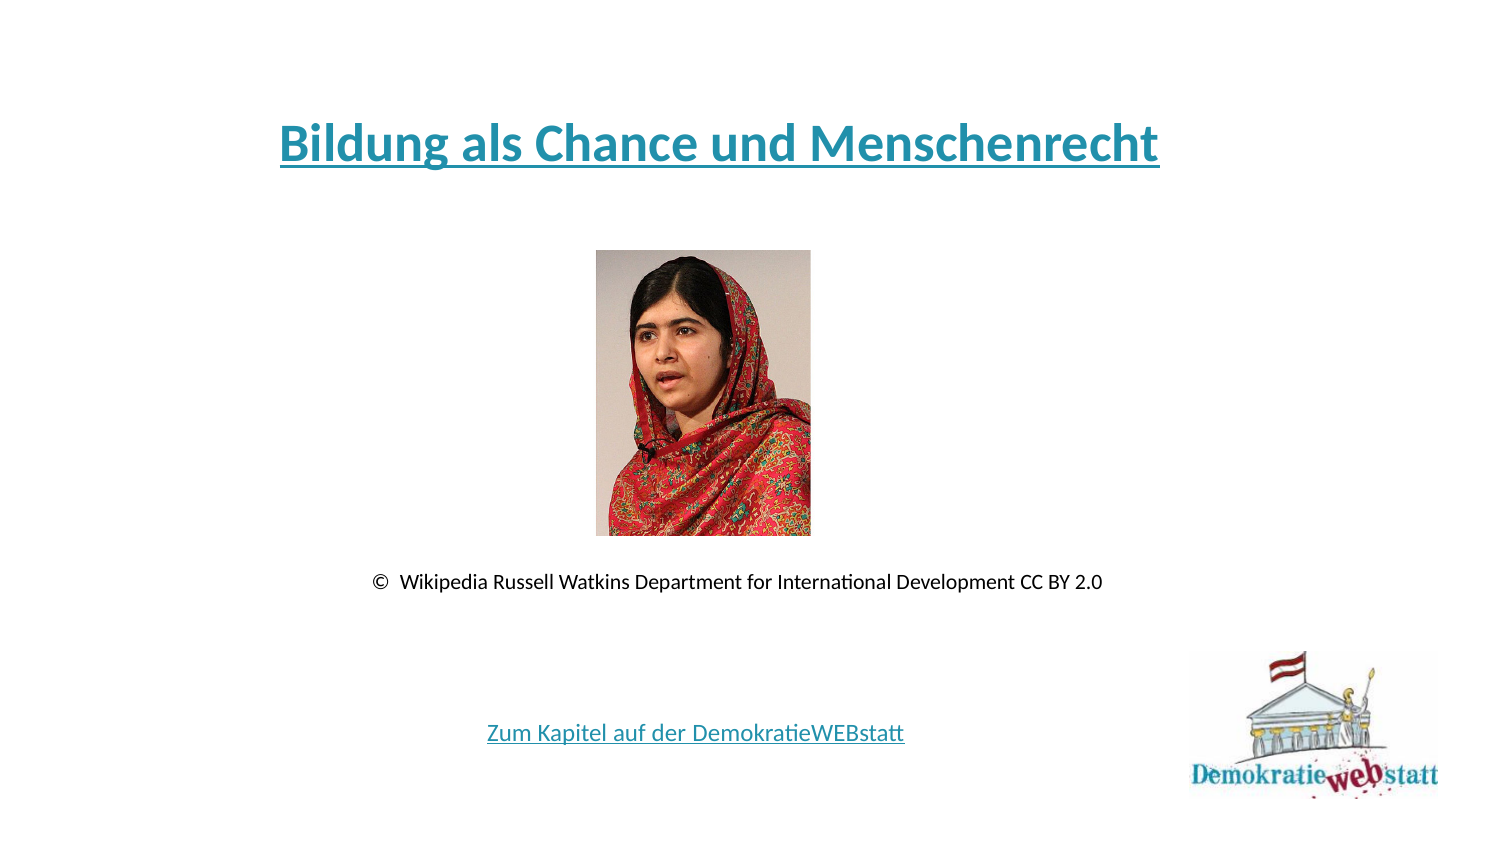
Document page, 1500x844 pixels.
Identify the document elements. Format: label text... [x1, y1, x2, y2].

text_box Zum Kapitel auf der DemokratieWEBstatt [472, 708, 936, 754]
picture [512, 250, 894, 537]
picture [1188, 651, 1438, 799]
text_box Bildung als Chance und Menschenrecht [177, 118, 1263, 211]
text_box © Wikipedia Russell Watkins Department for International Development CC BY 2.0 [301, 559, 1165, 601]
